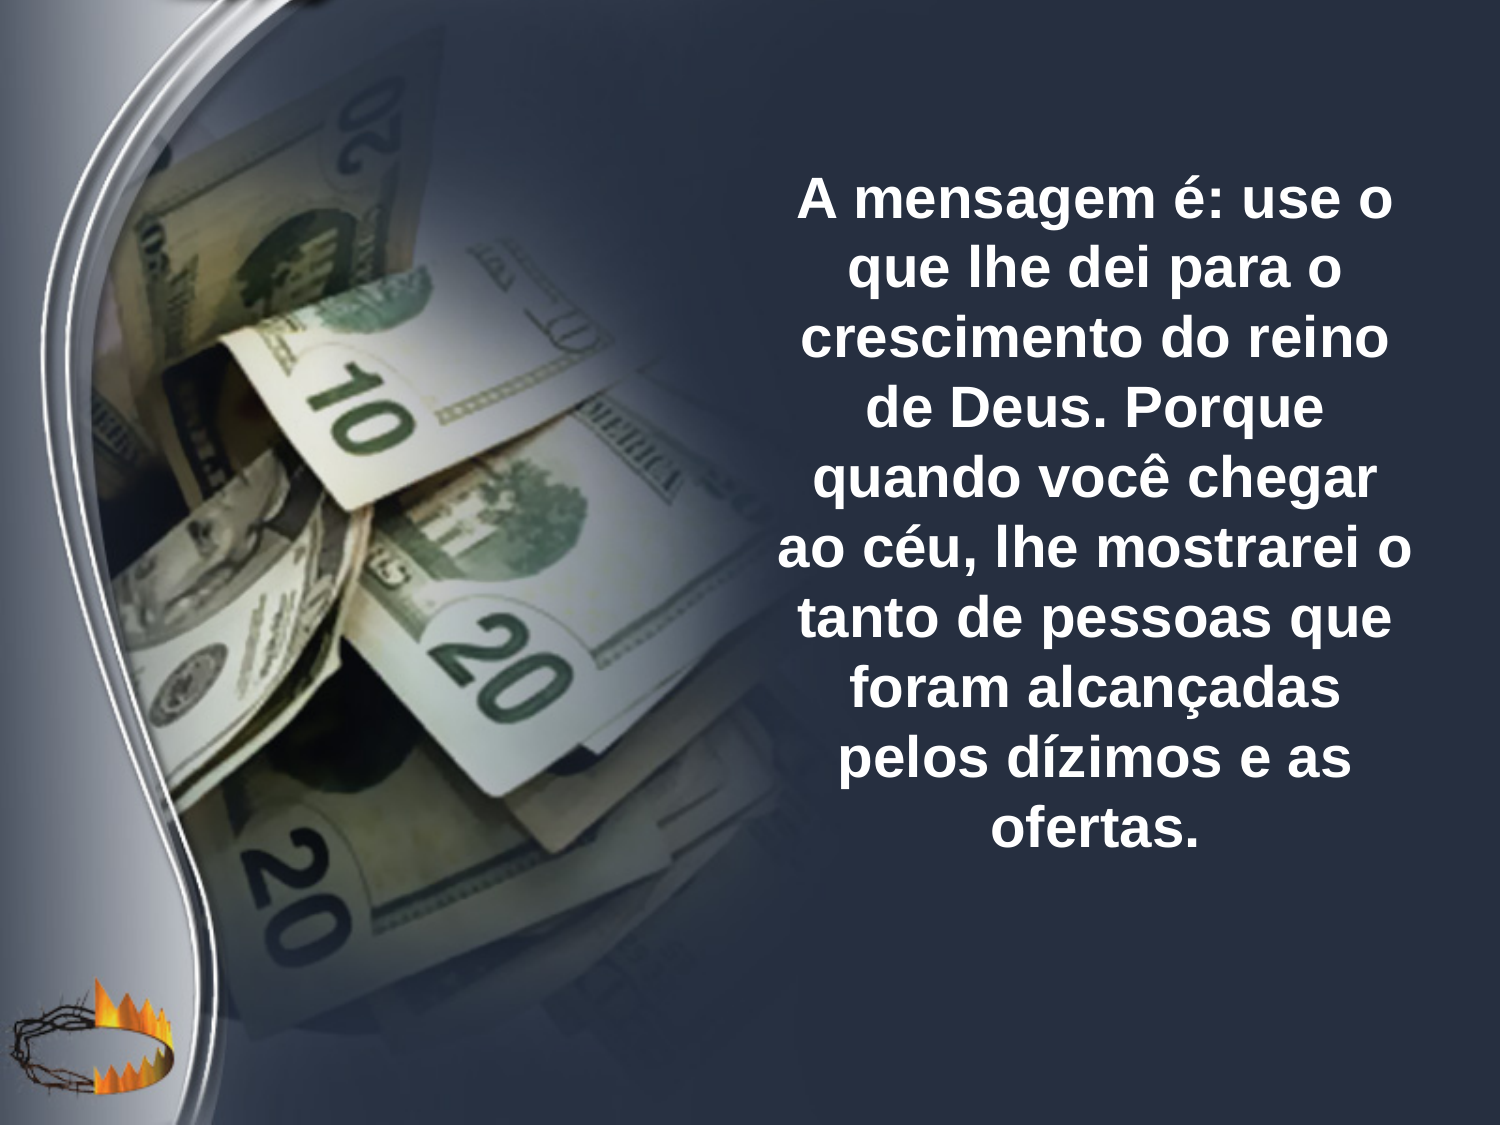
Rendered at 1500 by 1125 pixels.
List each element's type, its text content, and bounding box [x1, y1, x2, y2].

picture [0, 0, 1500, 1125]
text_box A mensagem é: use o que lhe dei para o crescimento do reino de Deus. Porque quando você chegar ao céu, lhe mostrarei o tanto de pessoas que foram alcançadas pelos dízimos e as ofertas. [761, 152, 1430, 867]
